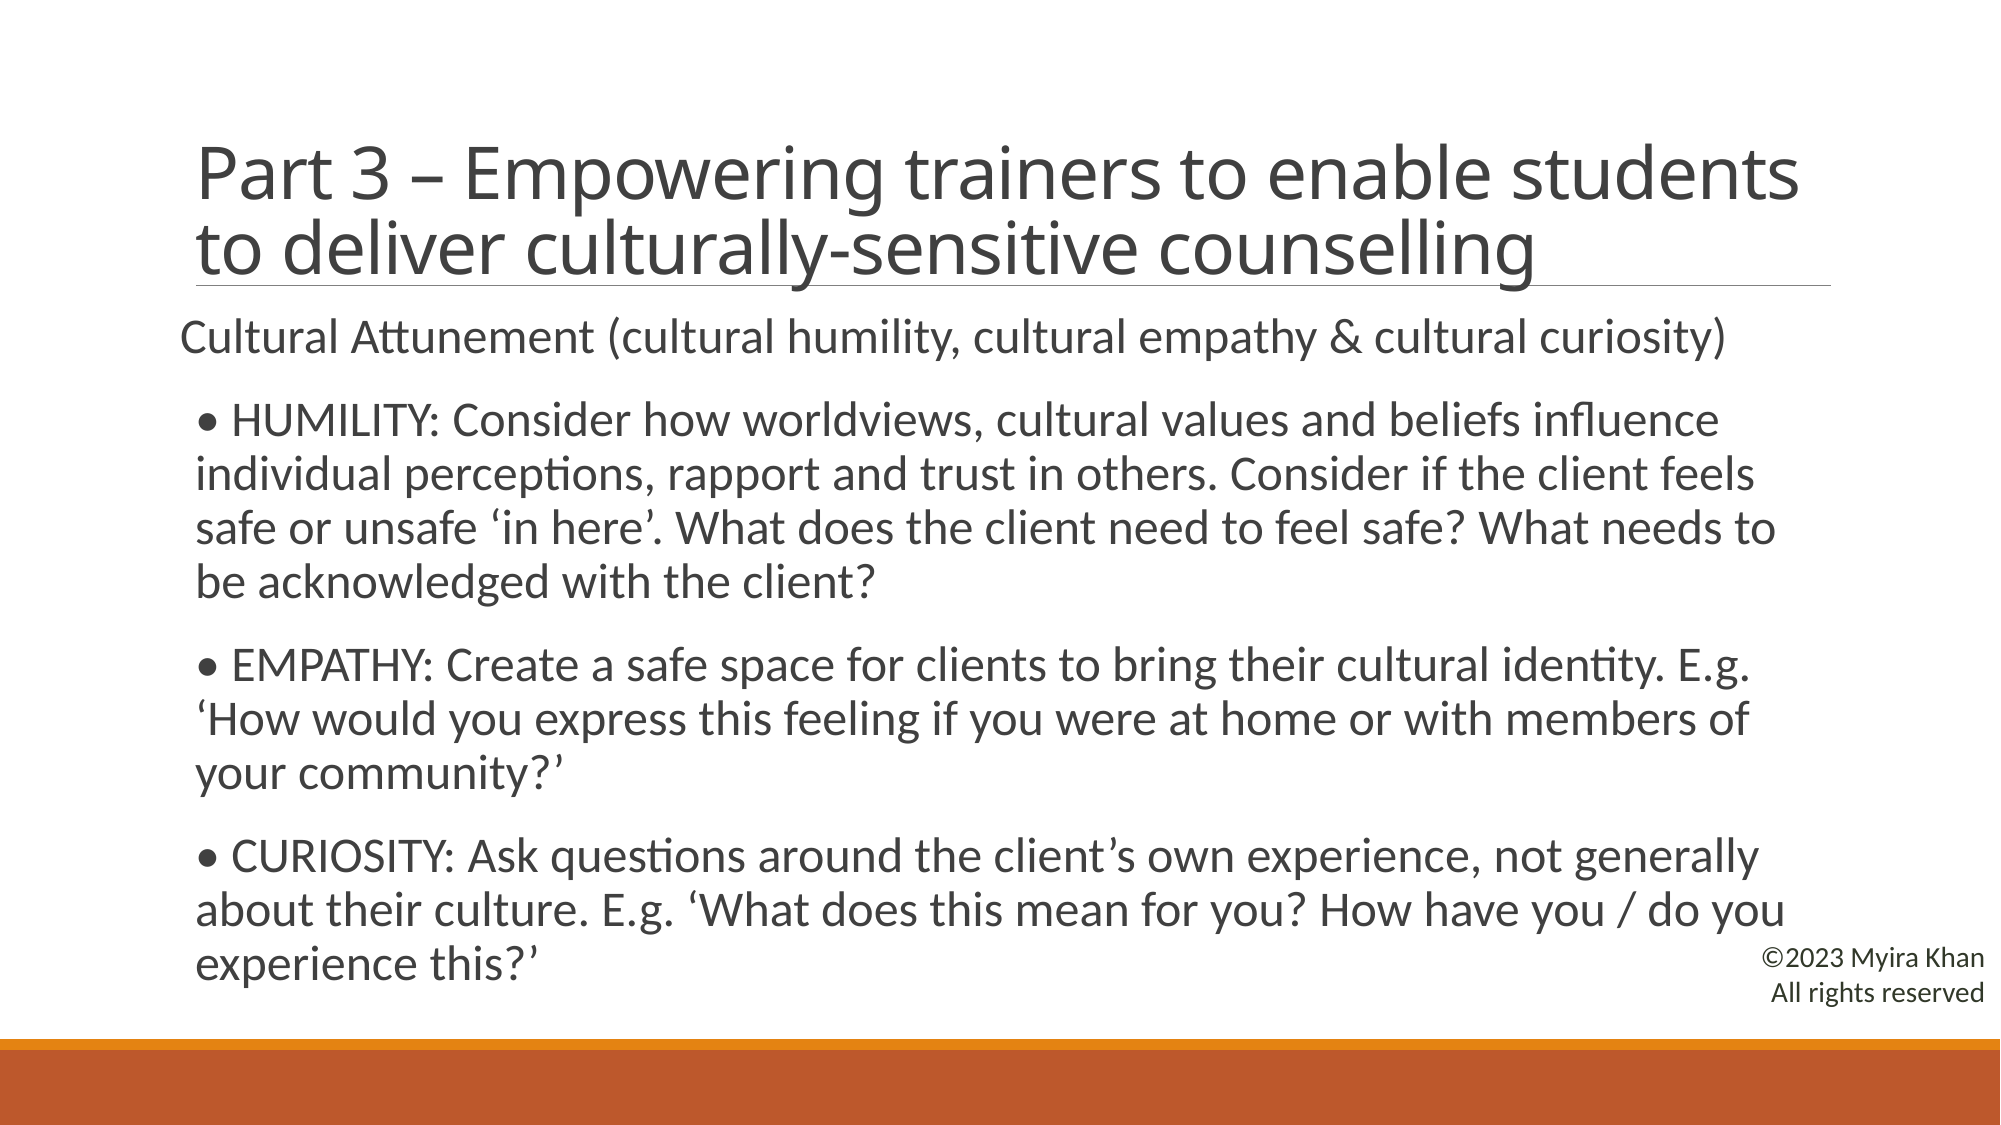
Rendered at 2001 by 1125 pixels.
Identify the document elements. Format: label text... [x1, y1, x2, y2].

text_box ©2023 Myira Khan All rights reserved [1744, 930, 2000, 1016]
title Part 3 – Empowering trainers to enable students to deliver culturally-sensitive counselling [180, 58, 1830, 297]
list Cultural Attunement (cultural humility, cultural empathy & cultural curiosity) • HUMILITY: Consider how worldviews, cultural values and beliefs influence individual perceptions, rapport and trust in others. Consider if the client feels safe or unsafe ‘in here’. What does the client need to feel safe? What needs to be acknowledged with the client? • EMPATHY: Create a safe space for clients to bring their cultural identity. E.g. ‘How would you express this feeling if you were at home or with members of your community?’ • CURIOSITY: Ask questions around the client’s own experience, not generally about their culture. E.g. ‘What does this mean for you? How have you / do you experience this?’ [180, 302, 1830, 1028]
